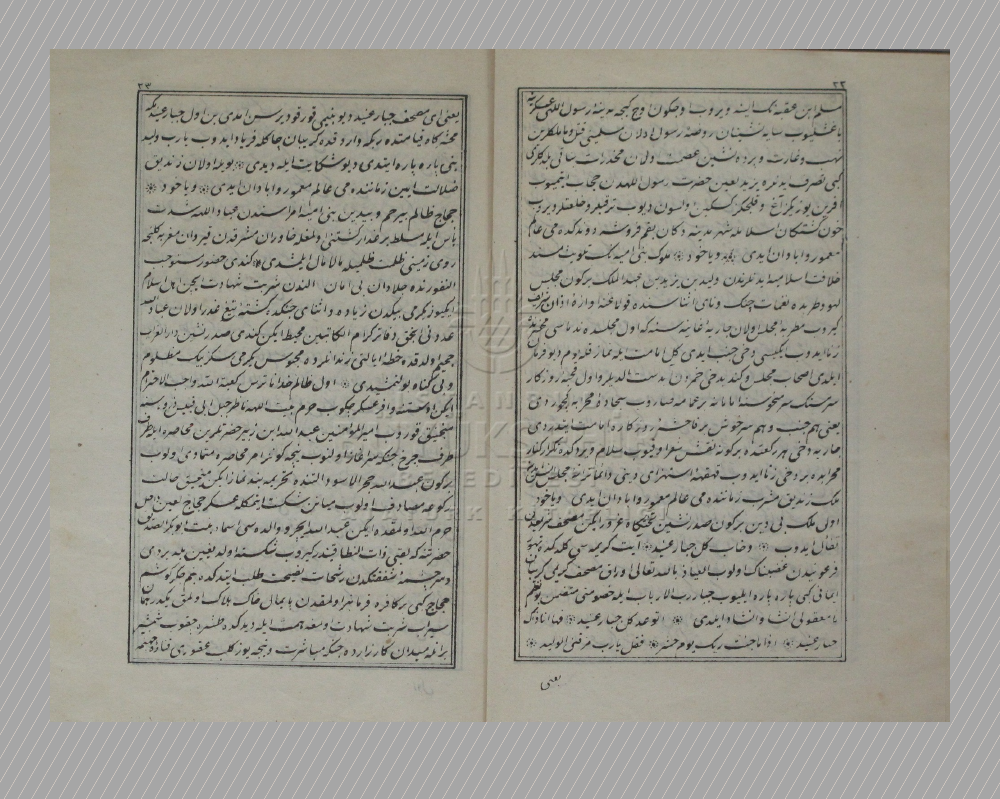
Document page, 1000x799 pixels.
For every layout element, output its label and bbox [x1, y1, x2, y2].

text_box [49, 49, 950, 722]
